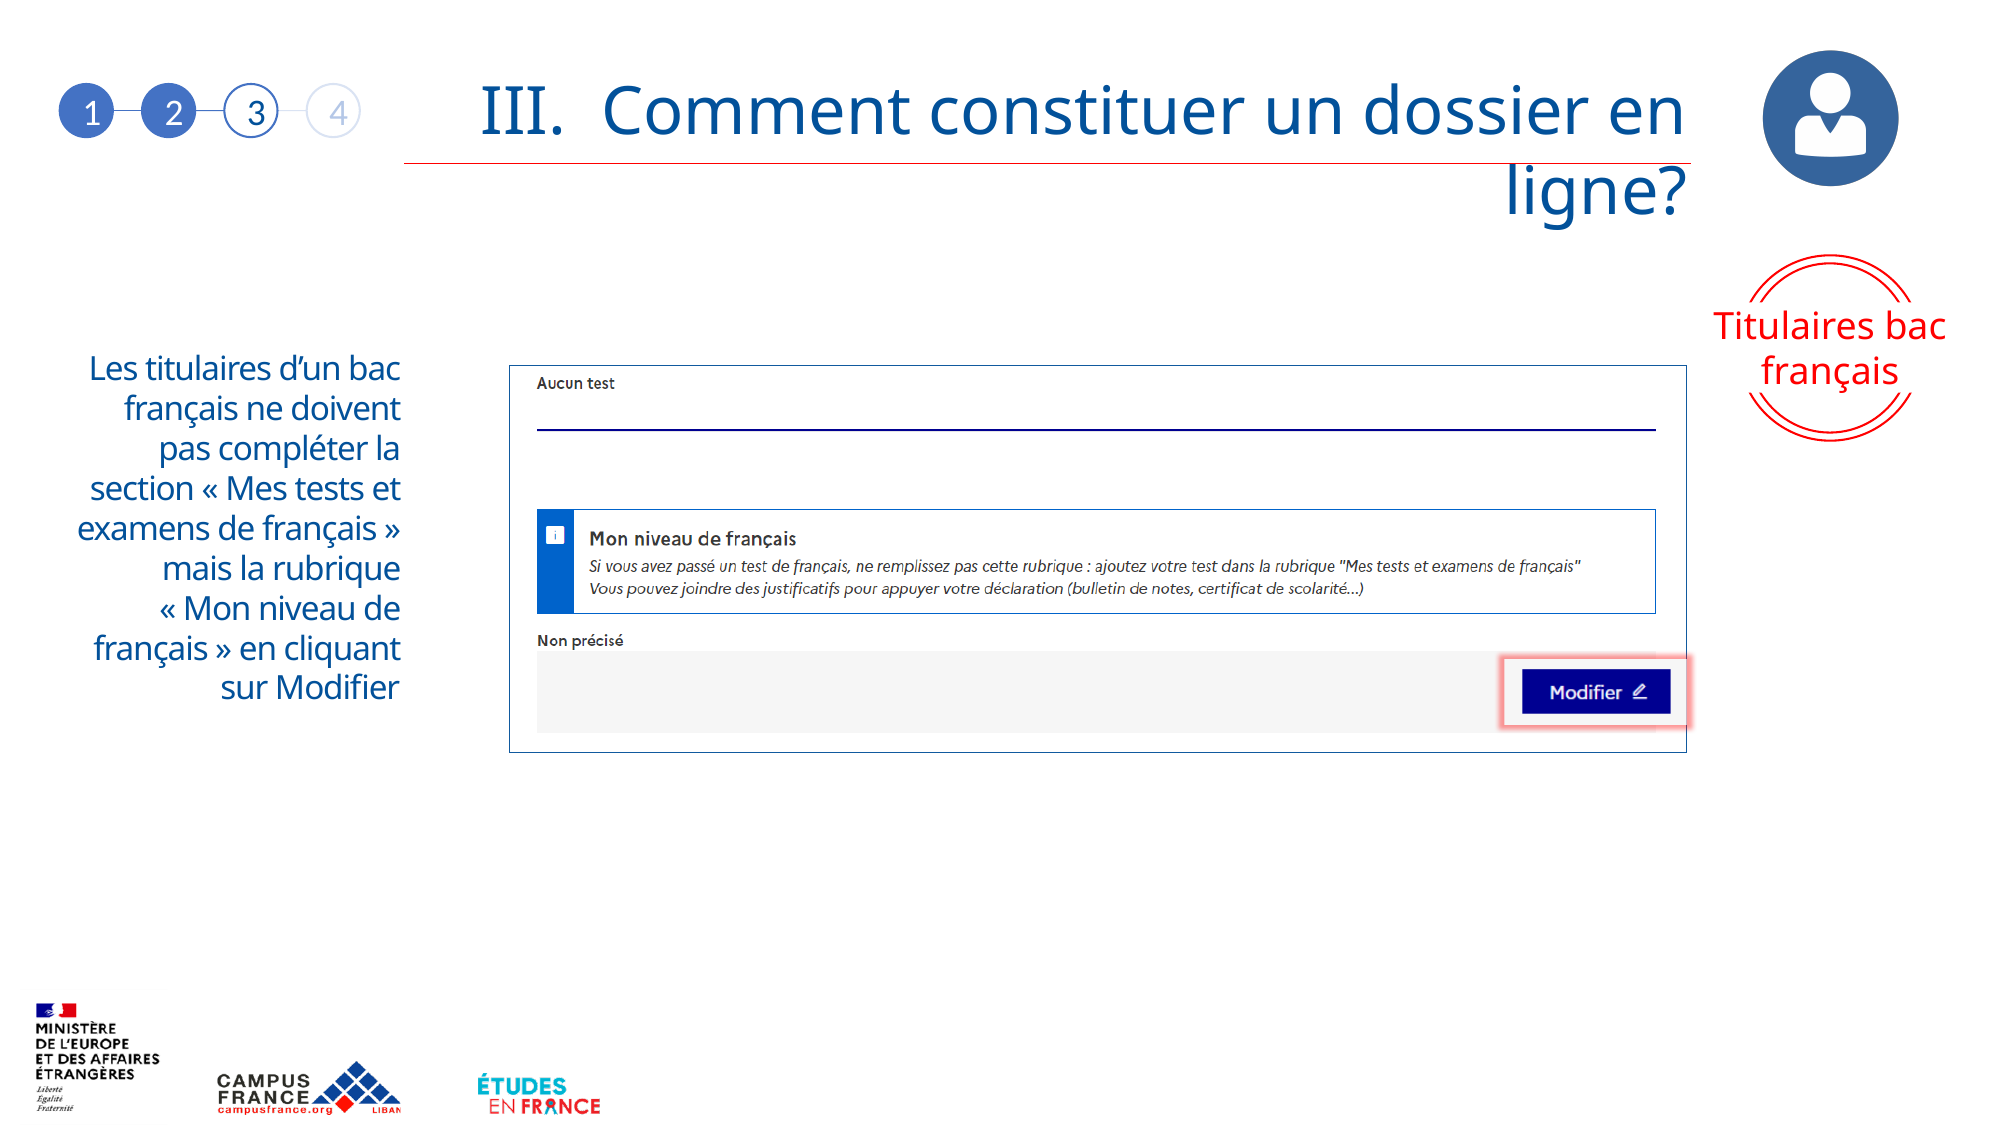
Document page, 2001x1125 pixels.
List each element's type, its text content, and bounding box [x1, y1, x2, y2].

text_box 1 [58, 82, 114, 139]
text_box 4 [305, 82, 361, 139]
picture [20, 989, 168, 1125]
picture [509, 365, 1687, 753]
picture [1756, 43, 1905, 192]
picture [467, 1062, 610, 1125]
text_box 3 [223, 82, 279, 139]
text_box III. Comment constituer un dossier en ligne? [415, 60, 1703, 236]
picture [202, 1048, 401, 1125]
text_box Les titulaires d’un bac français ne doivent pas compléter la section « Mes tests et examens de français » mais la rubrique « Mon niveau de français » en cliquant sur Modifier [59, 339, 416, 714]
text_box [1696, 255, 1964, 441]
text_box 2 [141, 82, 197, 139]
